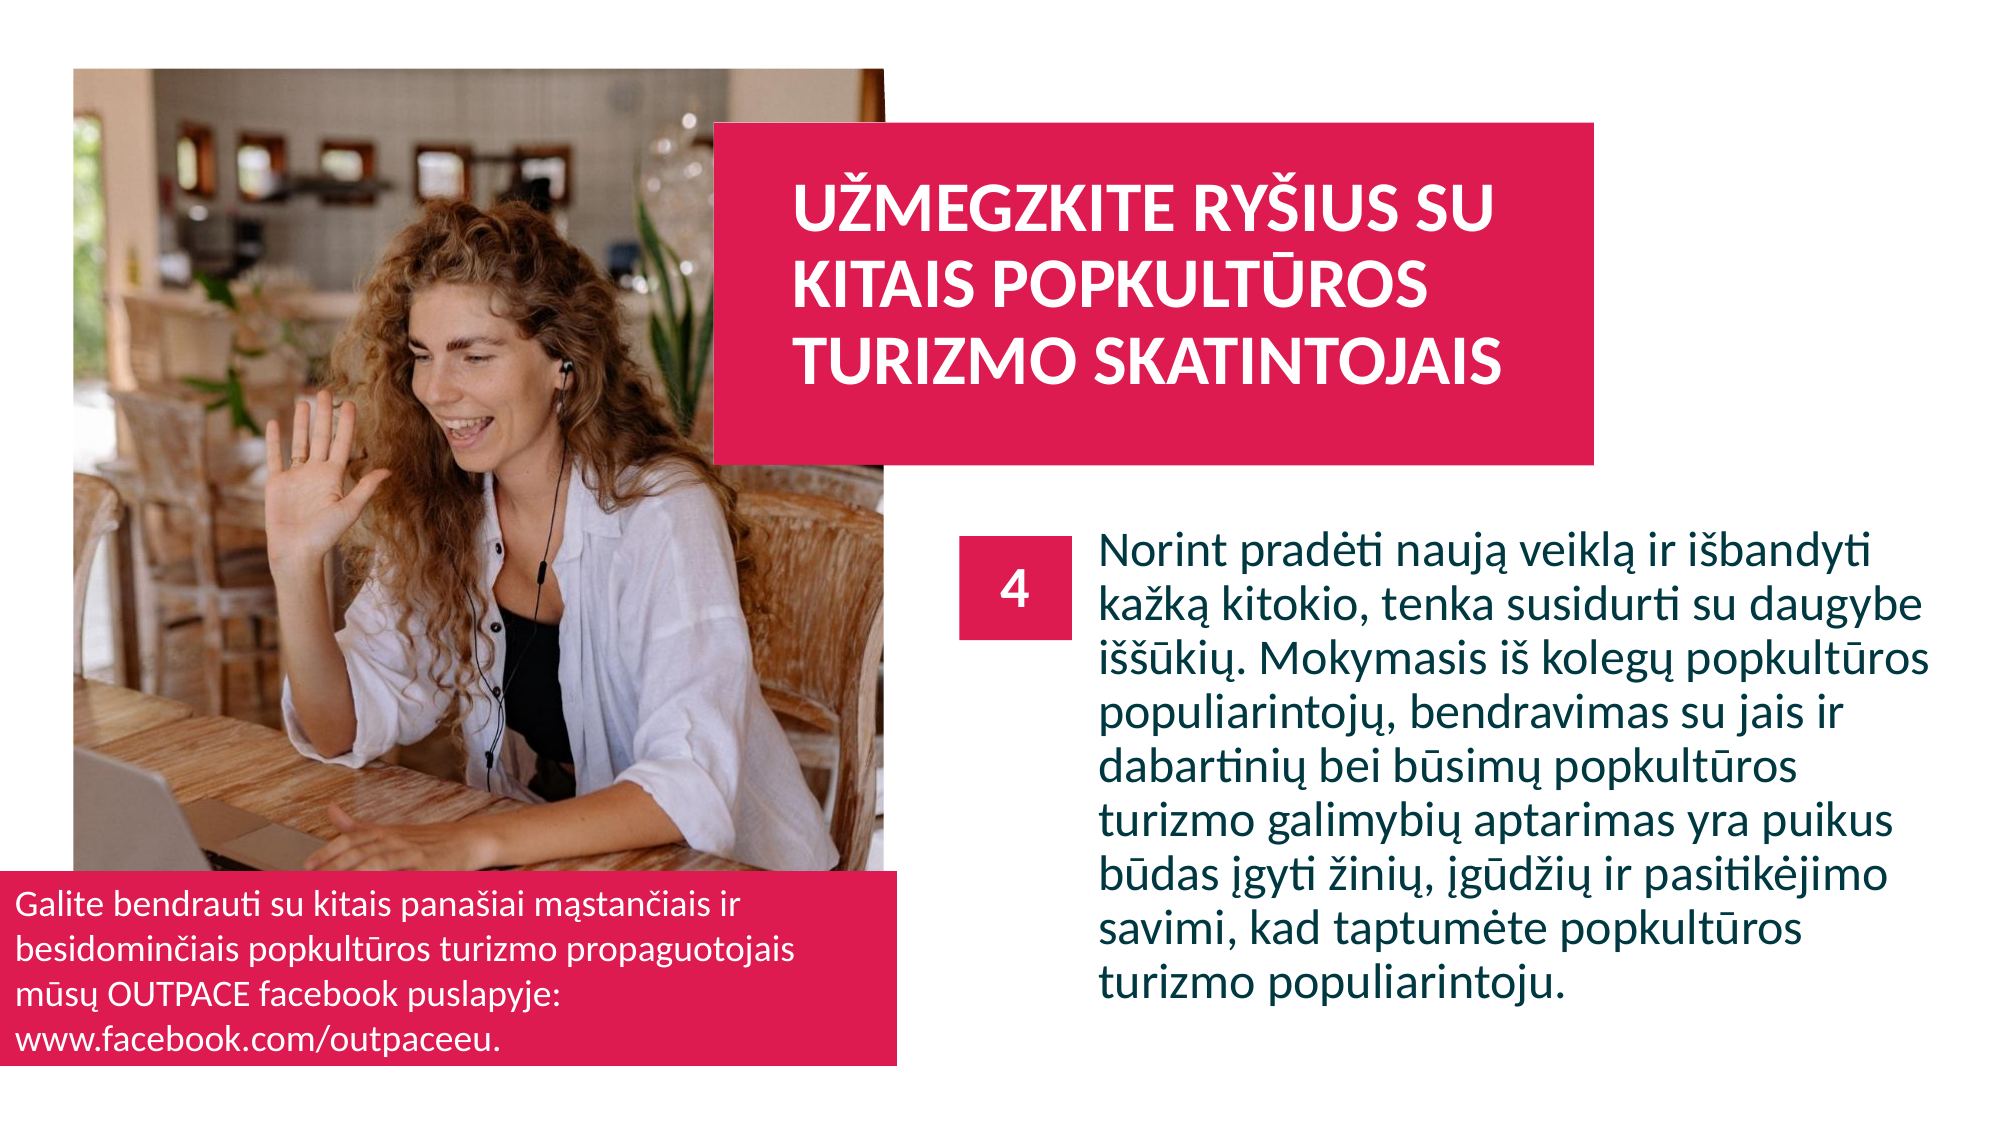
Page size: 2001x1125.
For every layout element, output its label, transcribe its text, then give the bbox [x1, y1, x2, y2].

list 4 [959, 536, 1072, 641]
list UŽMEGZKITE RYŠIUS SU KITAIS POPKULTŪROS TURIZMO SKATINTOJAIS [886, 162, 1526, 415]
text_box Galite bendrauti su kitais panašiai mąstančiais ir besidominčiais popkultūros turizmo propaguotojais mūsų OUTPACE facebook puslapyje: www.facebook.com/outpaceeu. [0, 871, 897, 1066]
picture [73, 68, 886, 1050]
list Norint pradėti naują veiklą ir išbandyti kažką kitokio, tenka susidurti su daugybe iššūkių. Mokymasis iš kolegų popkultūros populiarintojų, bendravimas su jais ir dabartinių bei būsimų popkultūros turizmo galimybių aptarimas yra puikus būdas įgyti žinių, įgūdžių ir pasitikėjimo savimi, kad taptumėte popkultūros turizmo populiarintoju. [1083, 640, 1980, 893]
